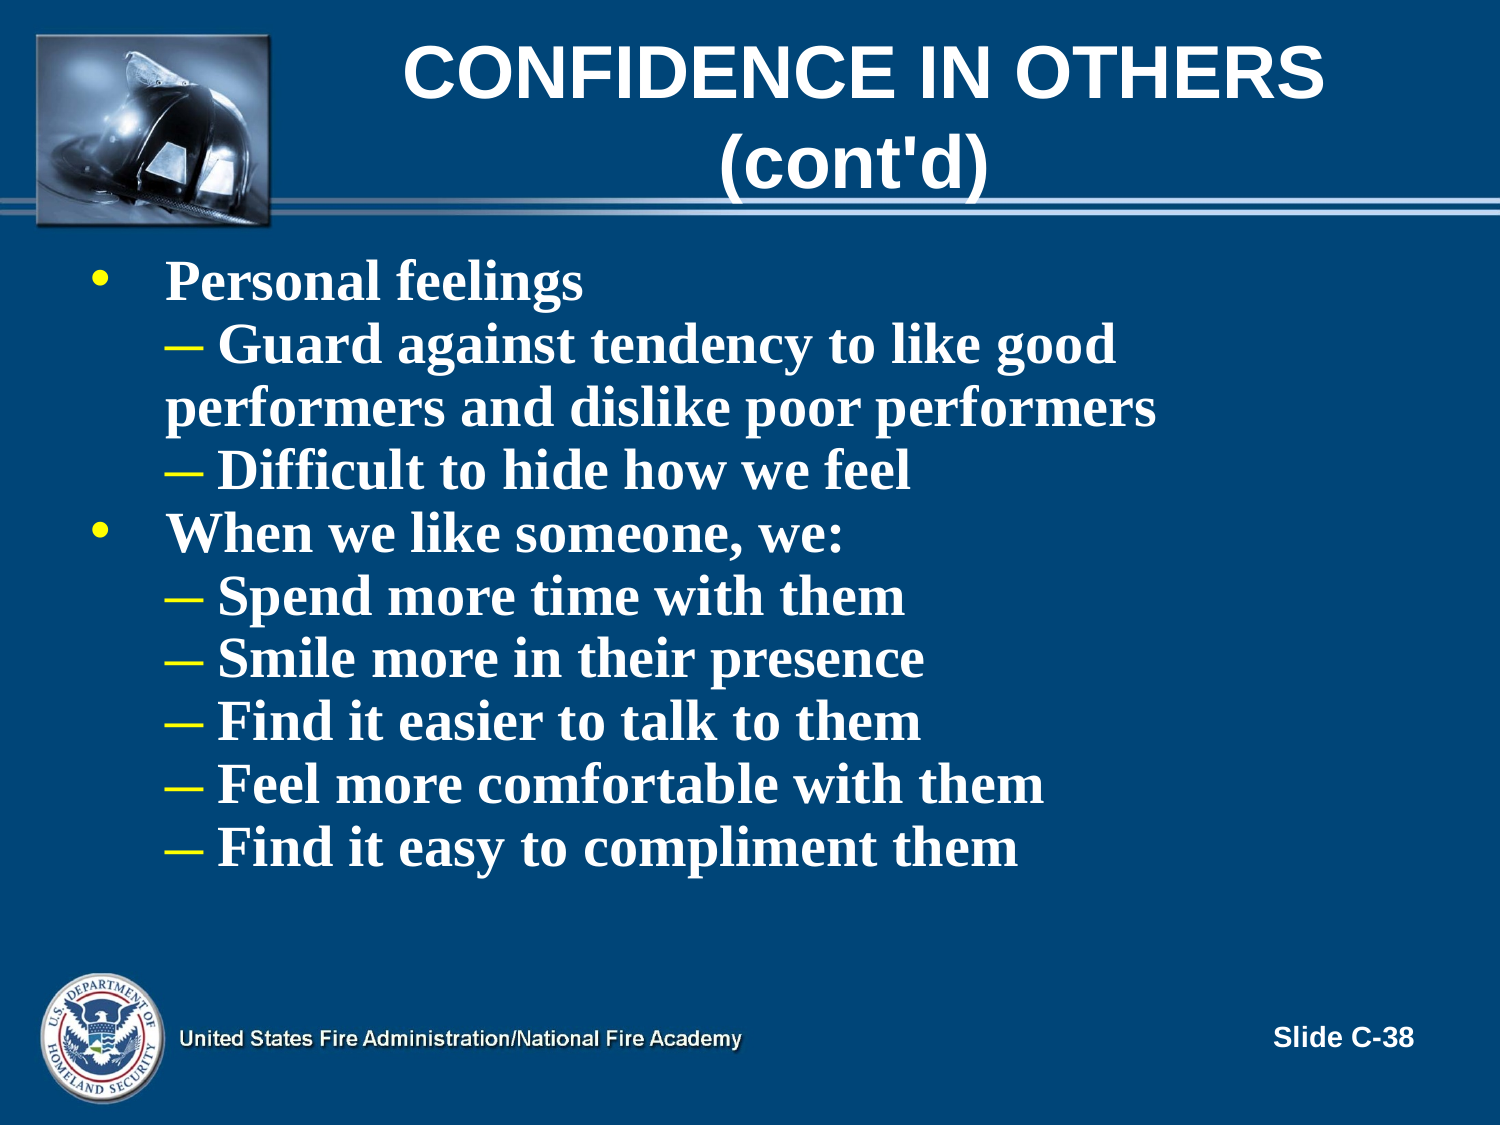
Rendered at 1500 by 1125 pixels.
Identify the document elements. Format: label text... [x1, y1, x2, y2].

list Personal feelings Guard against tendency to like good performers and dislike poor performers Difficult to hide how we feel When we like someone, we: Spend more time with them Smile more in their presence Find it easier to talk to them Feel more comfortable with them Find it easy to compliment them [74, 242, 1424, 918]
title Confidence in Others (cont'd) [301, 20, 1428, 209]
picture [0, 0, 1500, 1125]
slide_number Slide C-38 [1116, 1010, 1430, 1087]
